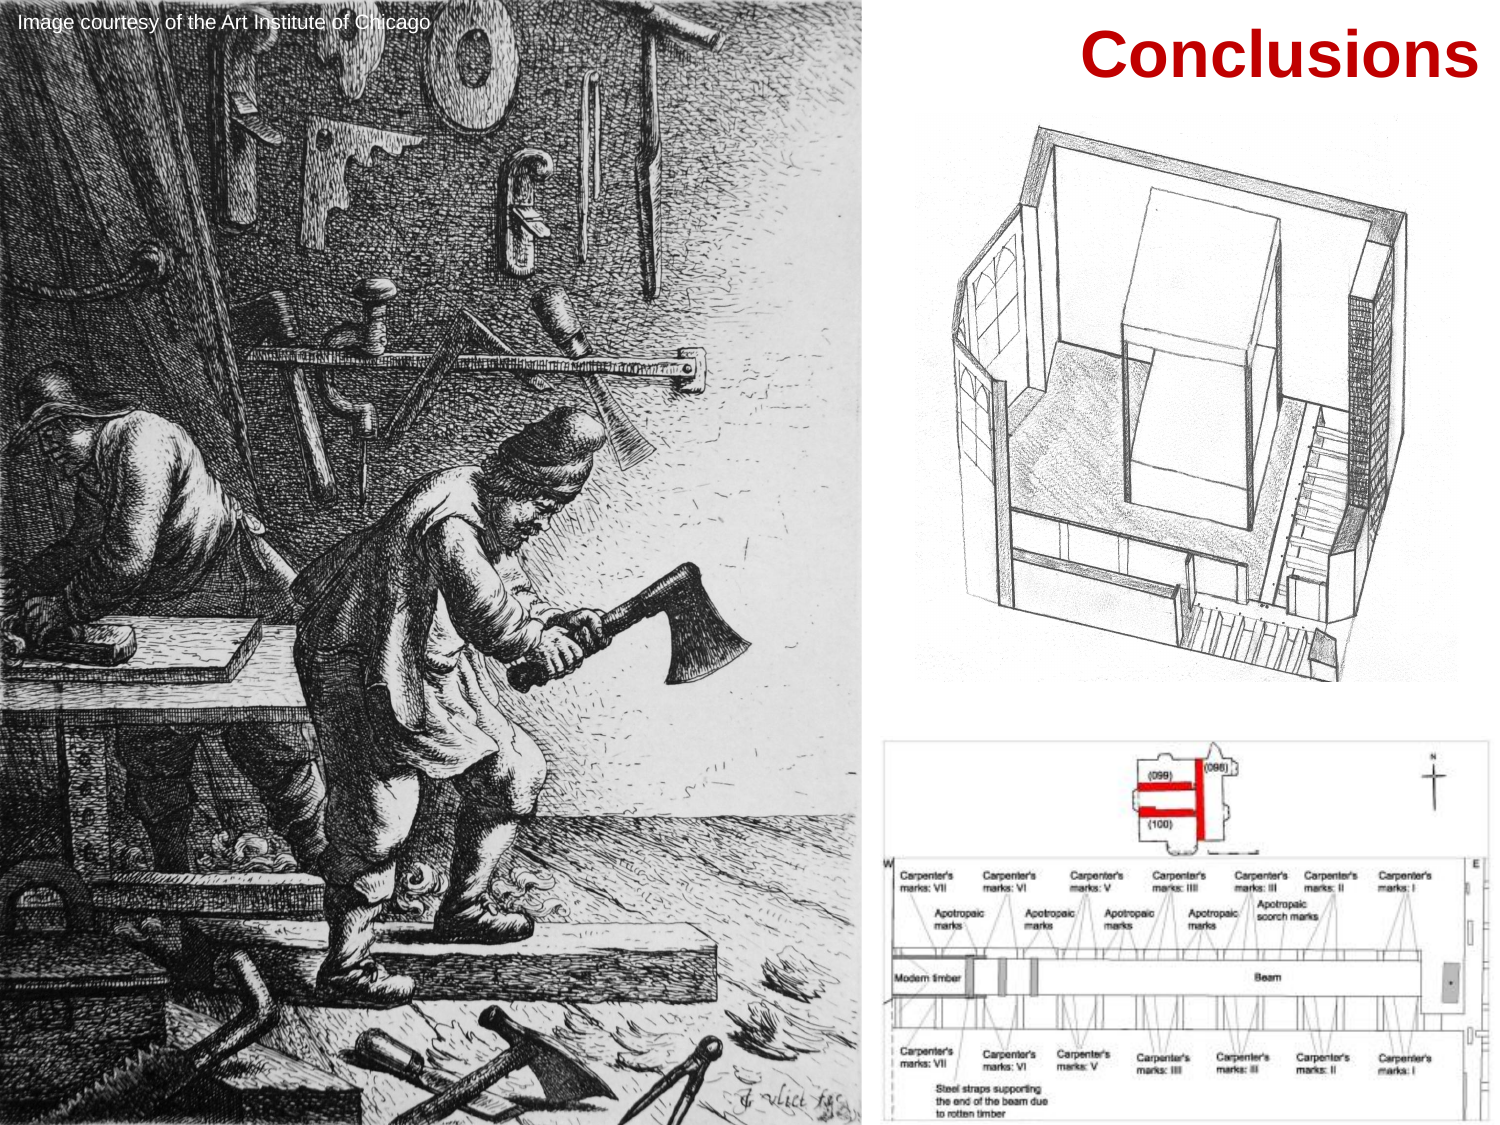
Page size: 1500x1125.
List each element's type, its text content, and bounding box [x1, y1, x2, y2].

picture [879, 736, 1496, 1125]
text_box Conclusions [866, 3, 1496, 210]
picture [0, 0, 862, 1125]
picture [915, 113, 1461, 682]
